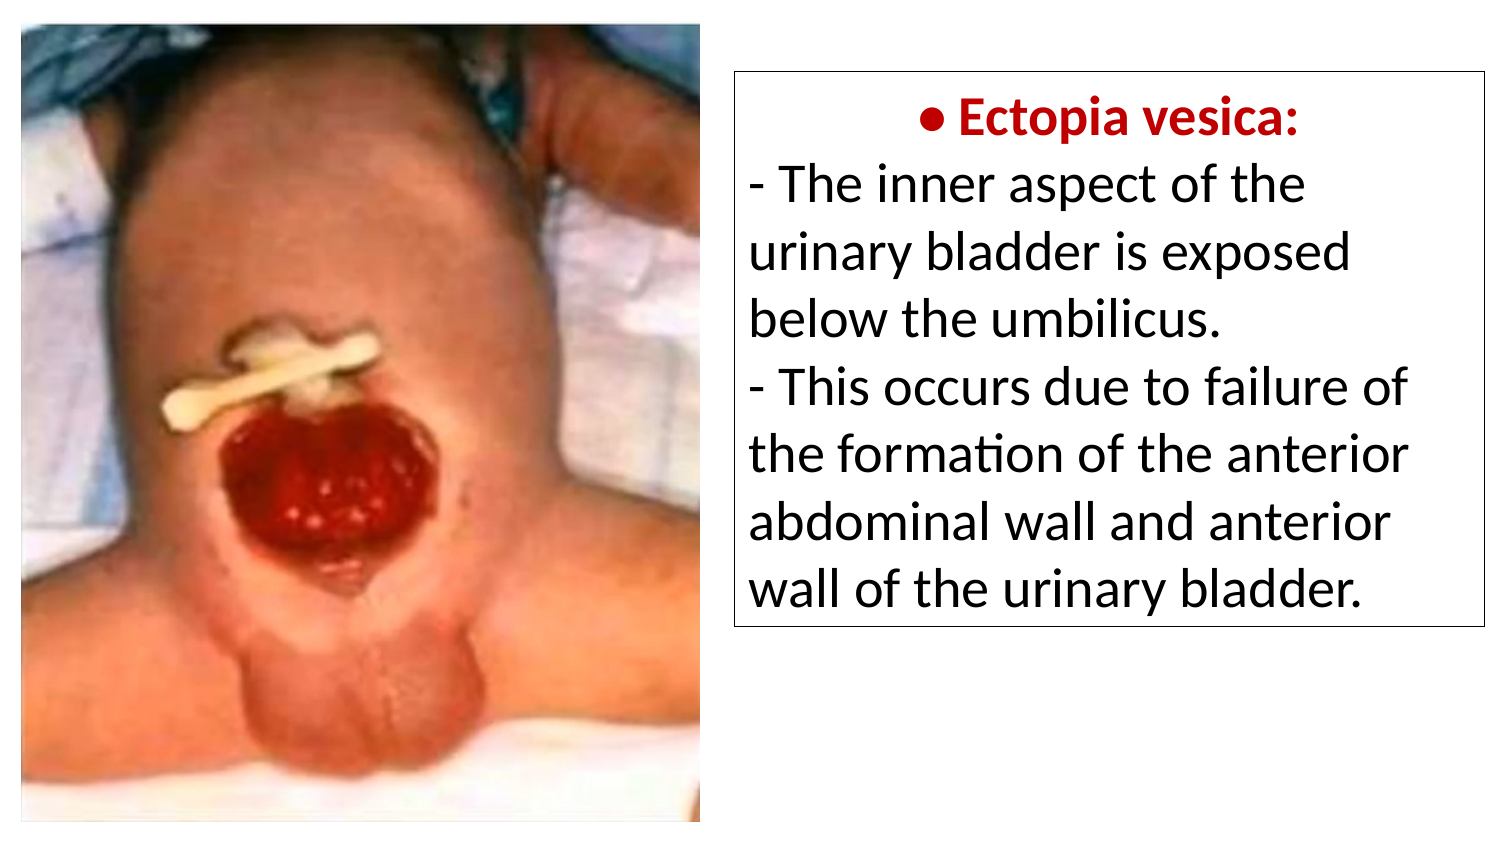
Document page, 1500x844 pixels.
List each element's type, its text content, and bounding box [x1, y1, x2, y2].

picture [20, 21, 701, 823]
text_box • Ectopia vesica: - The inner aspect of the urinary bladder is exposed below the umbilicus. - This occurs due to failure of the formation of the anterior abdominal wall and anterior wall of the urinary bladder. [734, 71, 1485, 627]
